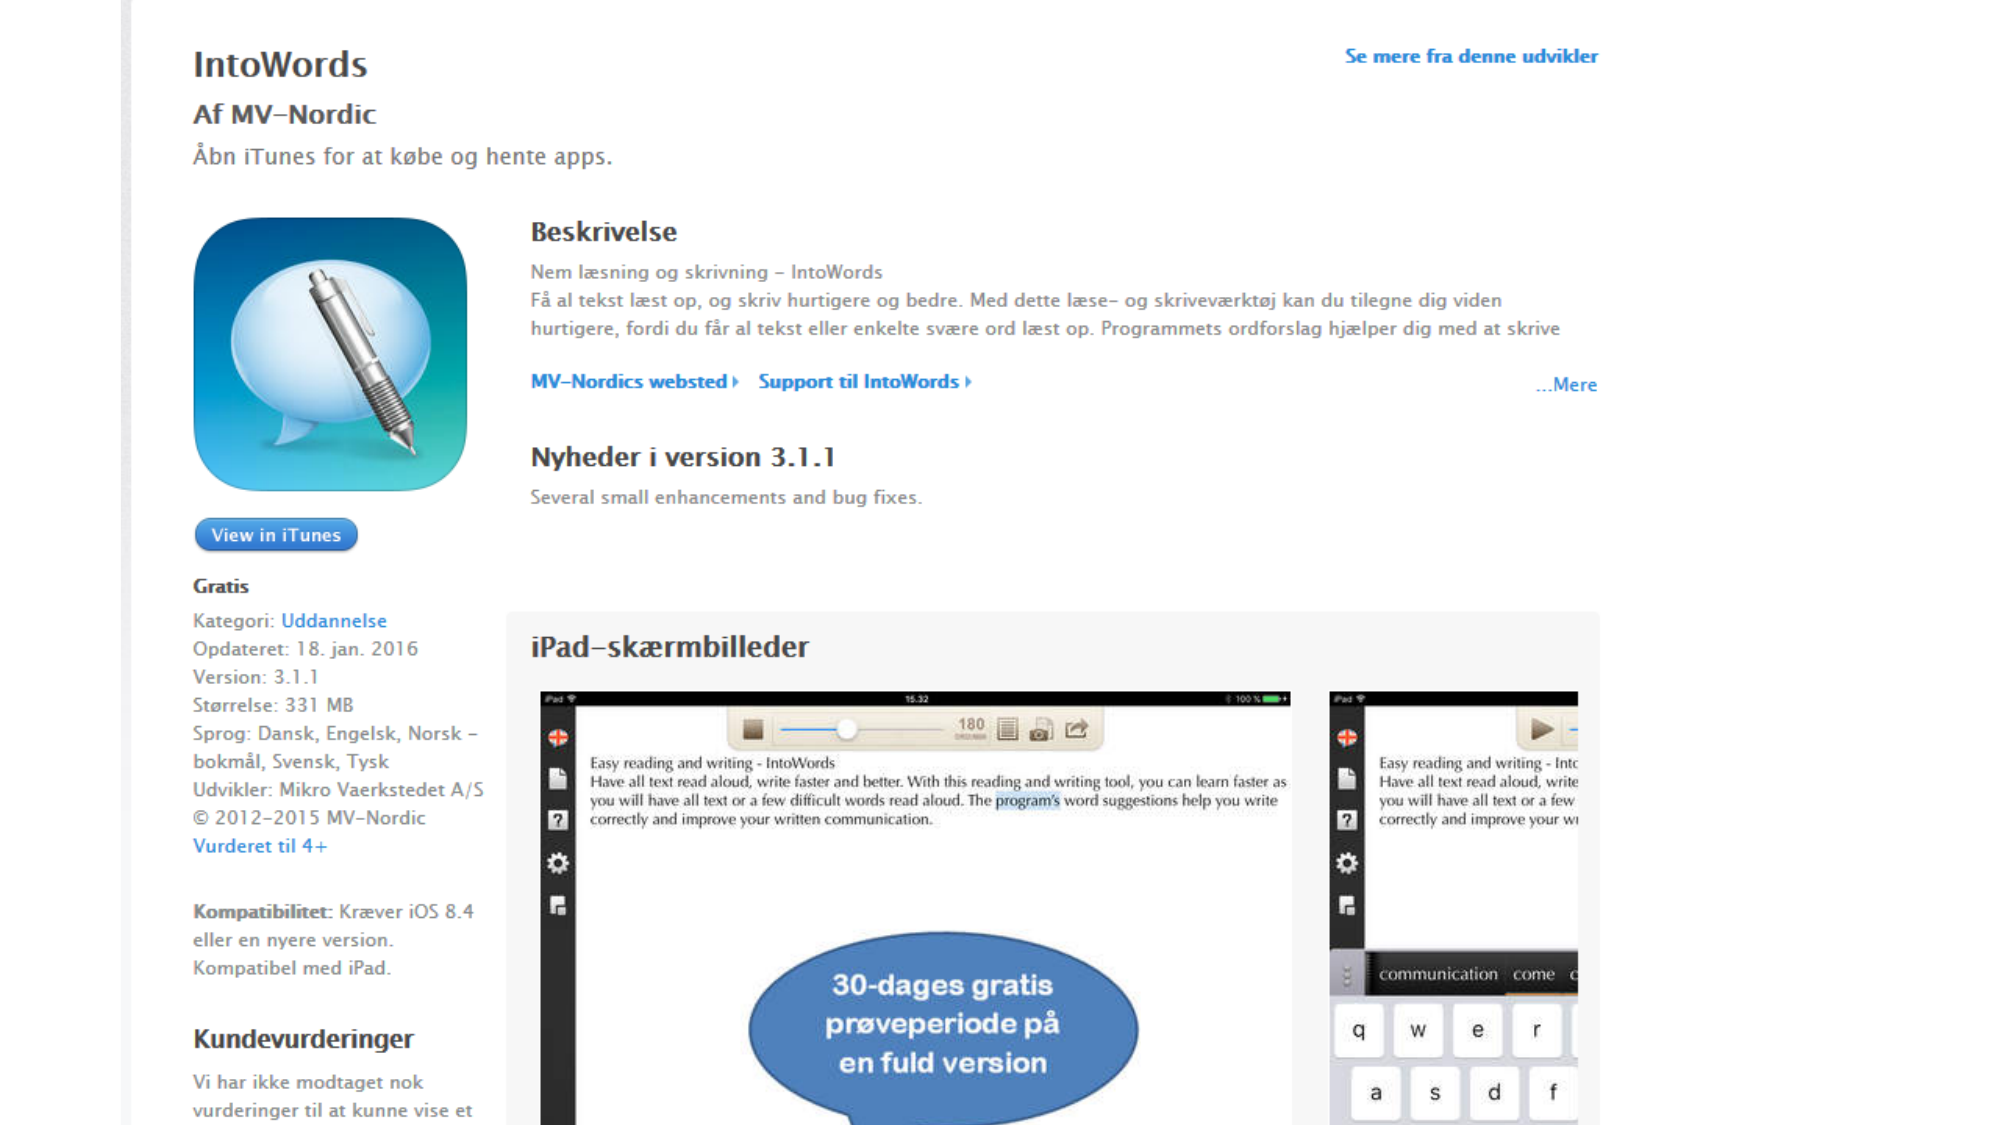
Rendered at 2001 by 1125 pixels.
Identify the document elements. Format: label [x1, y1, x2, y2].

picture [120, 0, 1617, 1125]
